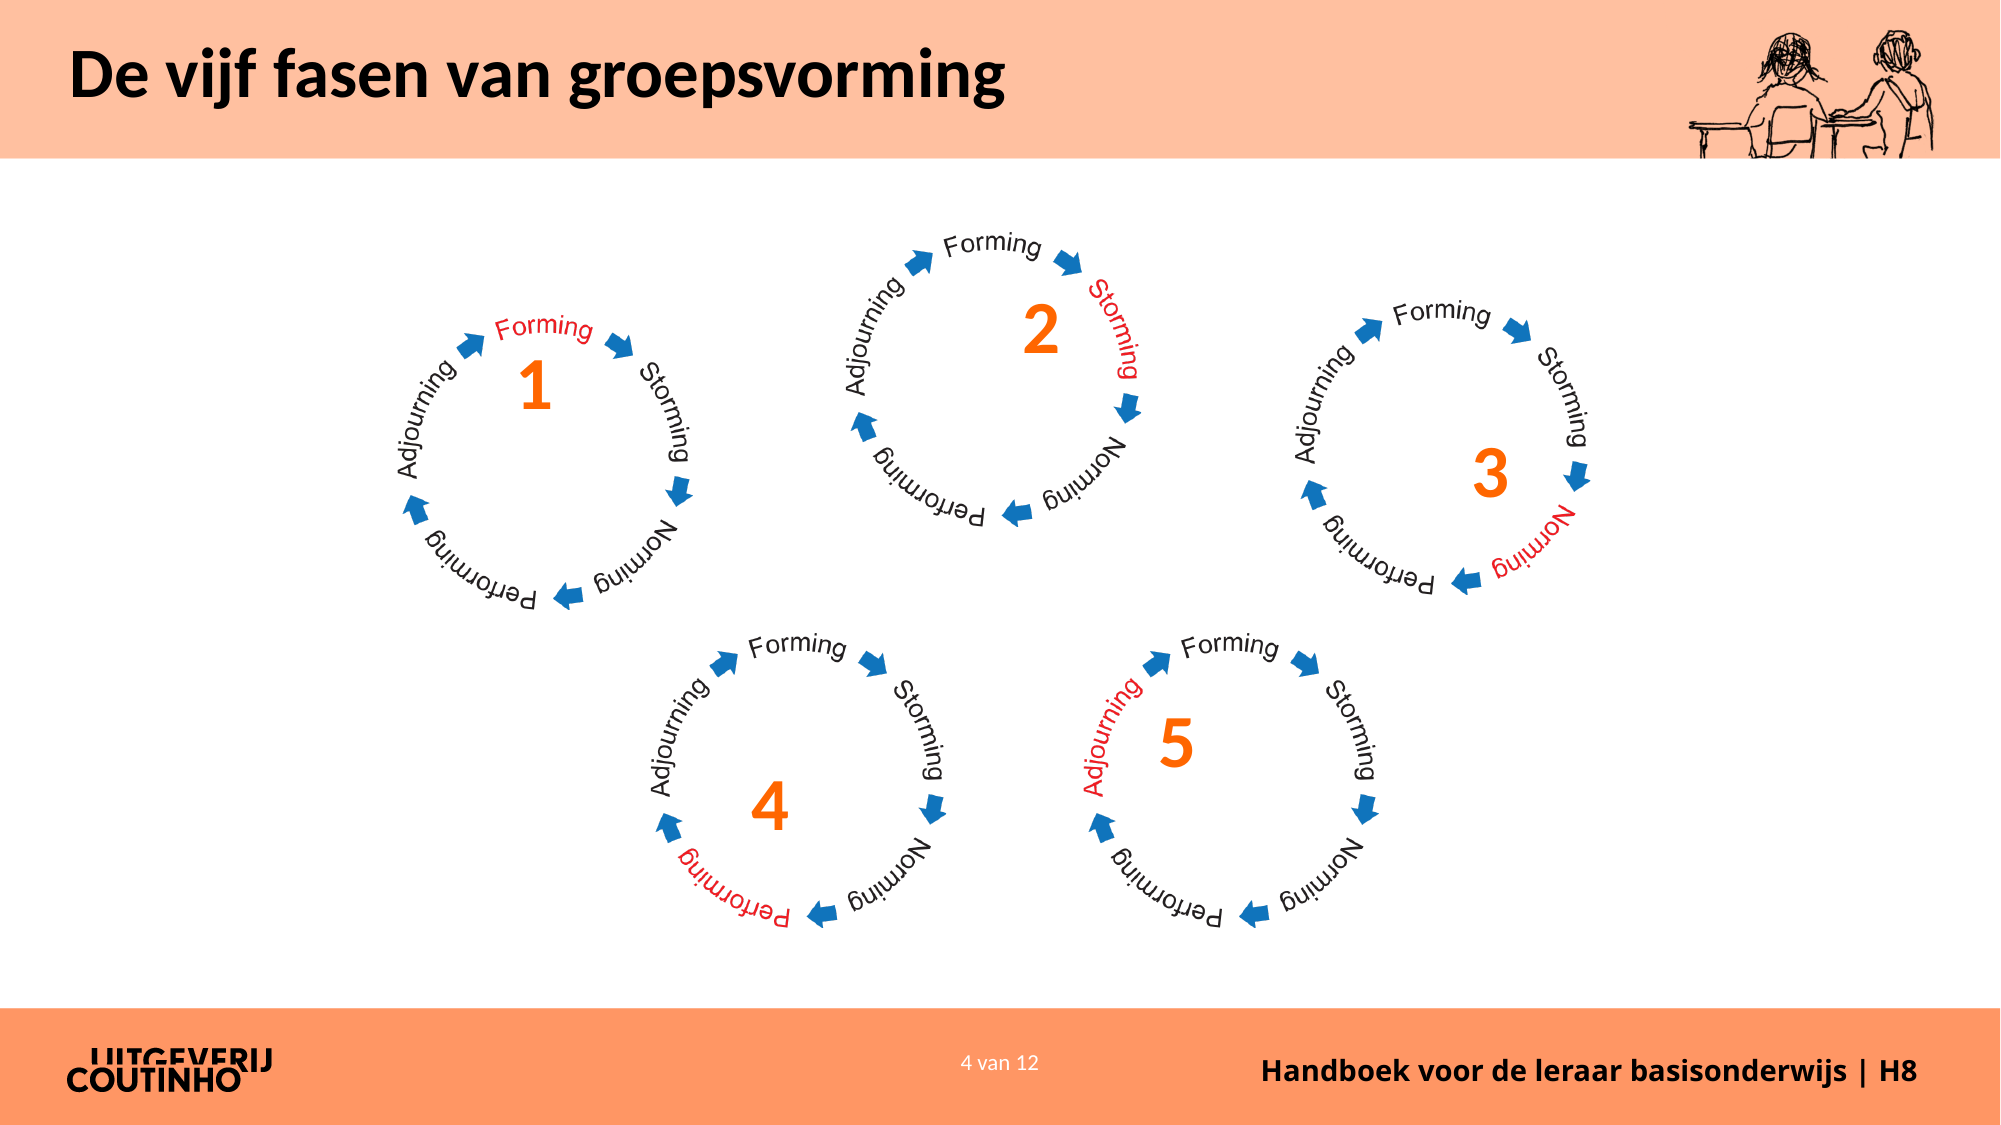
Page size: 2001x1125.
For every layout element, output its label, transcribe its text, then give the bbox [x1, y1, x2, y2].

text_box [1083, 632, 1379, 929]
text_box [650, 632, 947, 929]
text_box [845, 230, 1142, 527]
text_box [1294, 298, 1591, 595]
picture [0, 0, 2001, 1125]
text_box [397, 314, 693, 610]
title De vijf fasen van groepsvorming [55, 19, 1945, 126]
